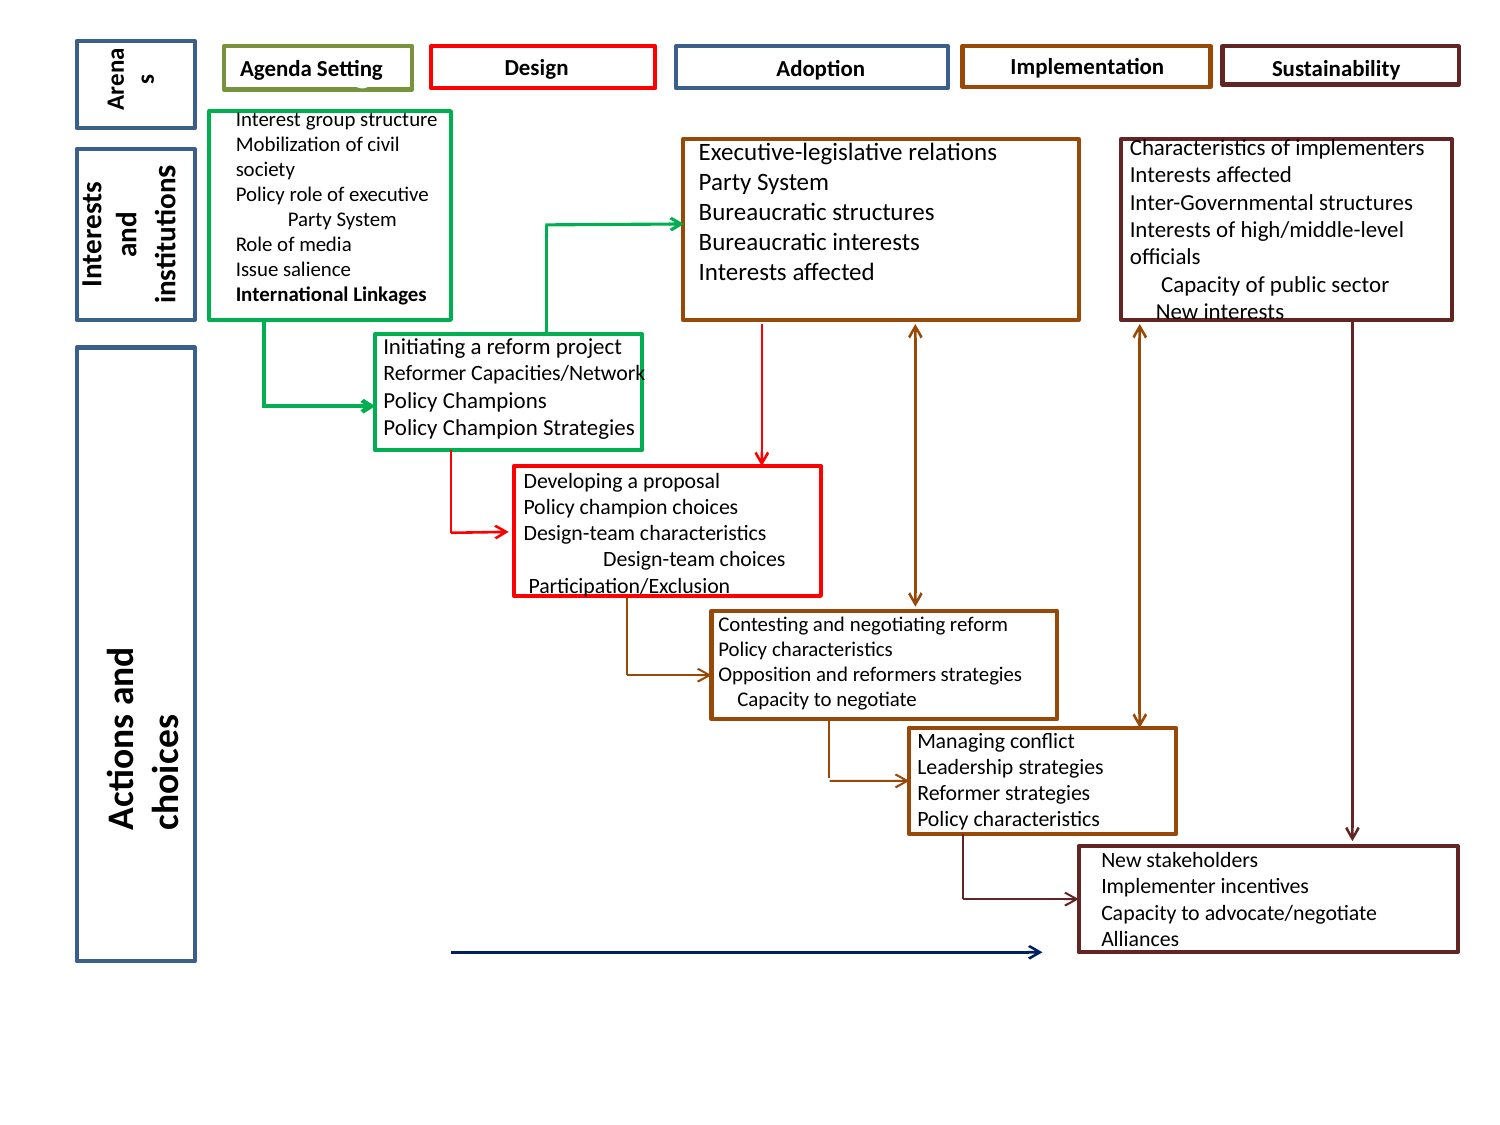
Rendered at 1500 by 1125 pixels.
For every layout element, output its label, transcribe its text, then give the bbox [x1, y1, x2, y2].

text_box Initiating a reform project Reformer Capacities/Network Policy Champions Policy Champion Strategies [368, 324, 679, 448]
text_box New stakeholders Implementer incentives Capacity to advocate/negotiate Alliances [1086, 838, 1500, 959]
text_box Interests and institutions [64, 148, 252, 320]
text_box Executive-legislative relations Party System Bureaucratic structures Bureaucratic interests Interests affected [683, 128, 1115, 293]
text_box [429, 44, 657, 90]
text_box [207, 109, 221, 148]
text_box Actions and choices [88, 514, 210, 845]
text_box [207, 313, 453, 322]
text_box Implementation [951, 44, 1220, 87]
text_box [674, 44, 950, 90]
text_box [830, 609, 1059, 721]
text_box Managing conflict Leadership strategies Reformer strategies Policy characteristics [902, 719, 1169, 839]
text_box [1169, 726, 1178, 836]
text_box Interest group structure Mobilization of civil society Policy role of executive Party System Role of media Issue salience International Linkages [221, 97, 467, 313]
text_box [373, 448, 644, 452]
text_box [681, 232, 1081, 322]
text_box Arenas [61, 30, 198, 129]
text_box Design [450, 38, 676, 89]
text_box Characteristics of implementers Interests affected Inter-Governmental structures Interests of high/middle-level officials Capacity of public sector New interests [1115, 124, 1458, 332]
text_box Sustainability [1221, 46, 1452, 89]
text_box [1220, 44, 1461, 87]
text_box Agenda Setting [222, 44, 414, 92]
text_box [1077, 844, 1086, 954]
text_box [75, 345, 197, 963]
text_box Contesting and negotiating reform Policy characteristics Opposition and reformers strategies Capacity to negotiate [703, 602, 1058, 718]
text_box Agenda Setting [225, 46, 429, 89]
text_box Adoption [685, 46, 957, 89]
text_box Developing a proposal Policy champion choices Design-team characteristics Design-team choices Participation/Exclusion [508, 458, 816, 605]
text_box [816, 464, 823, 598]
